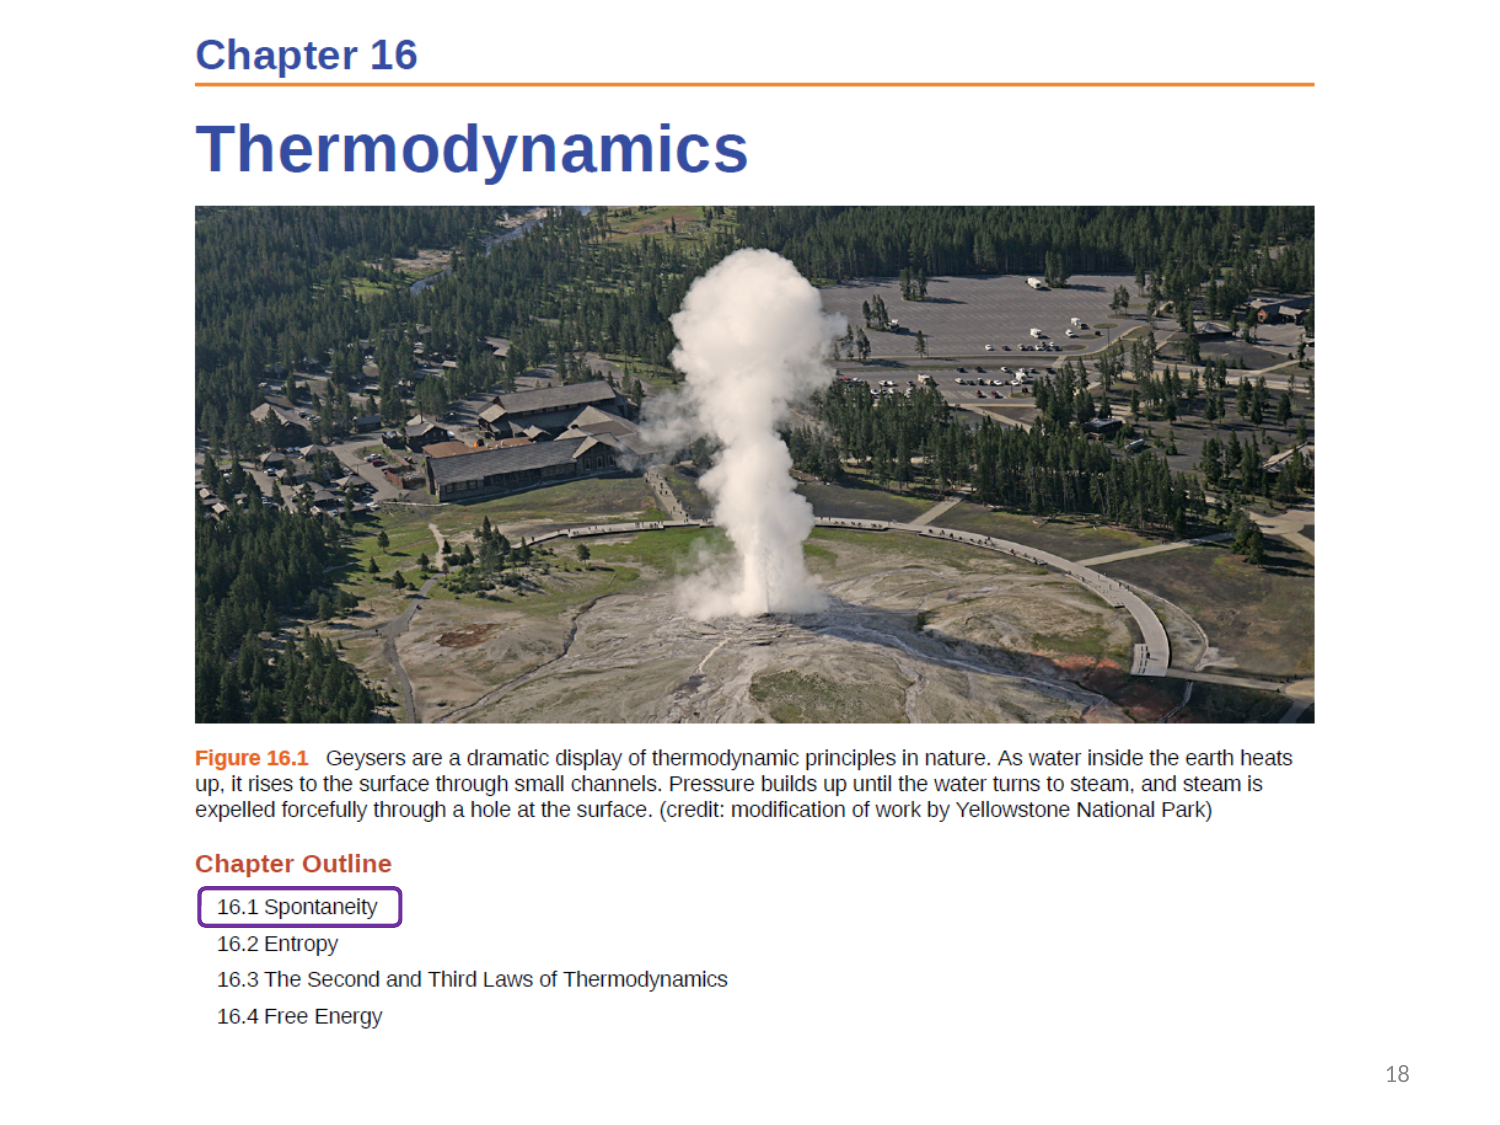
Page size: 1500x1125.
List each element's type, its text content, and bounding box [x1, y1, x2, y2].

picture [172, 13, 1328, 1036]
slide_number 18 [1074, 1042, 1425, 1103]
